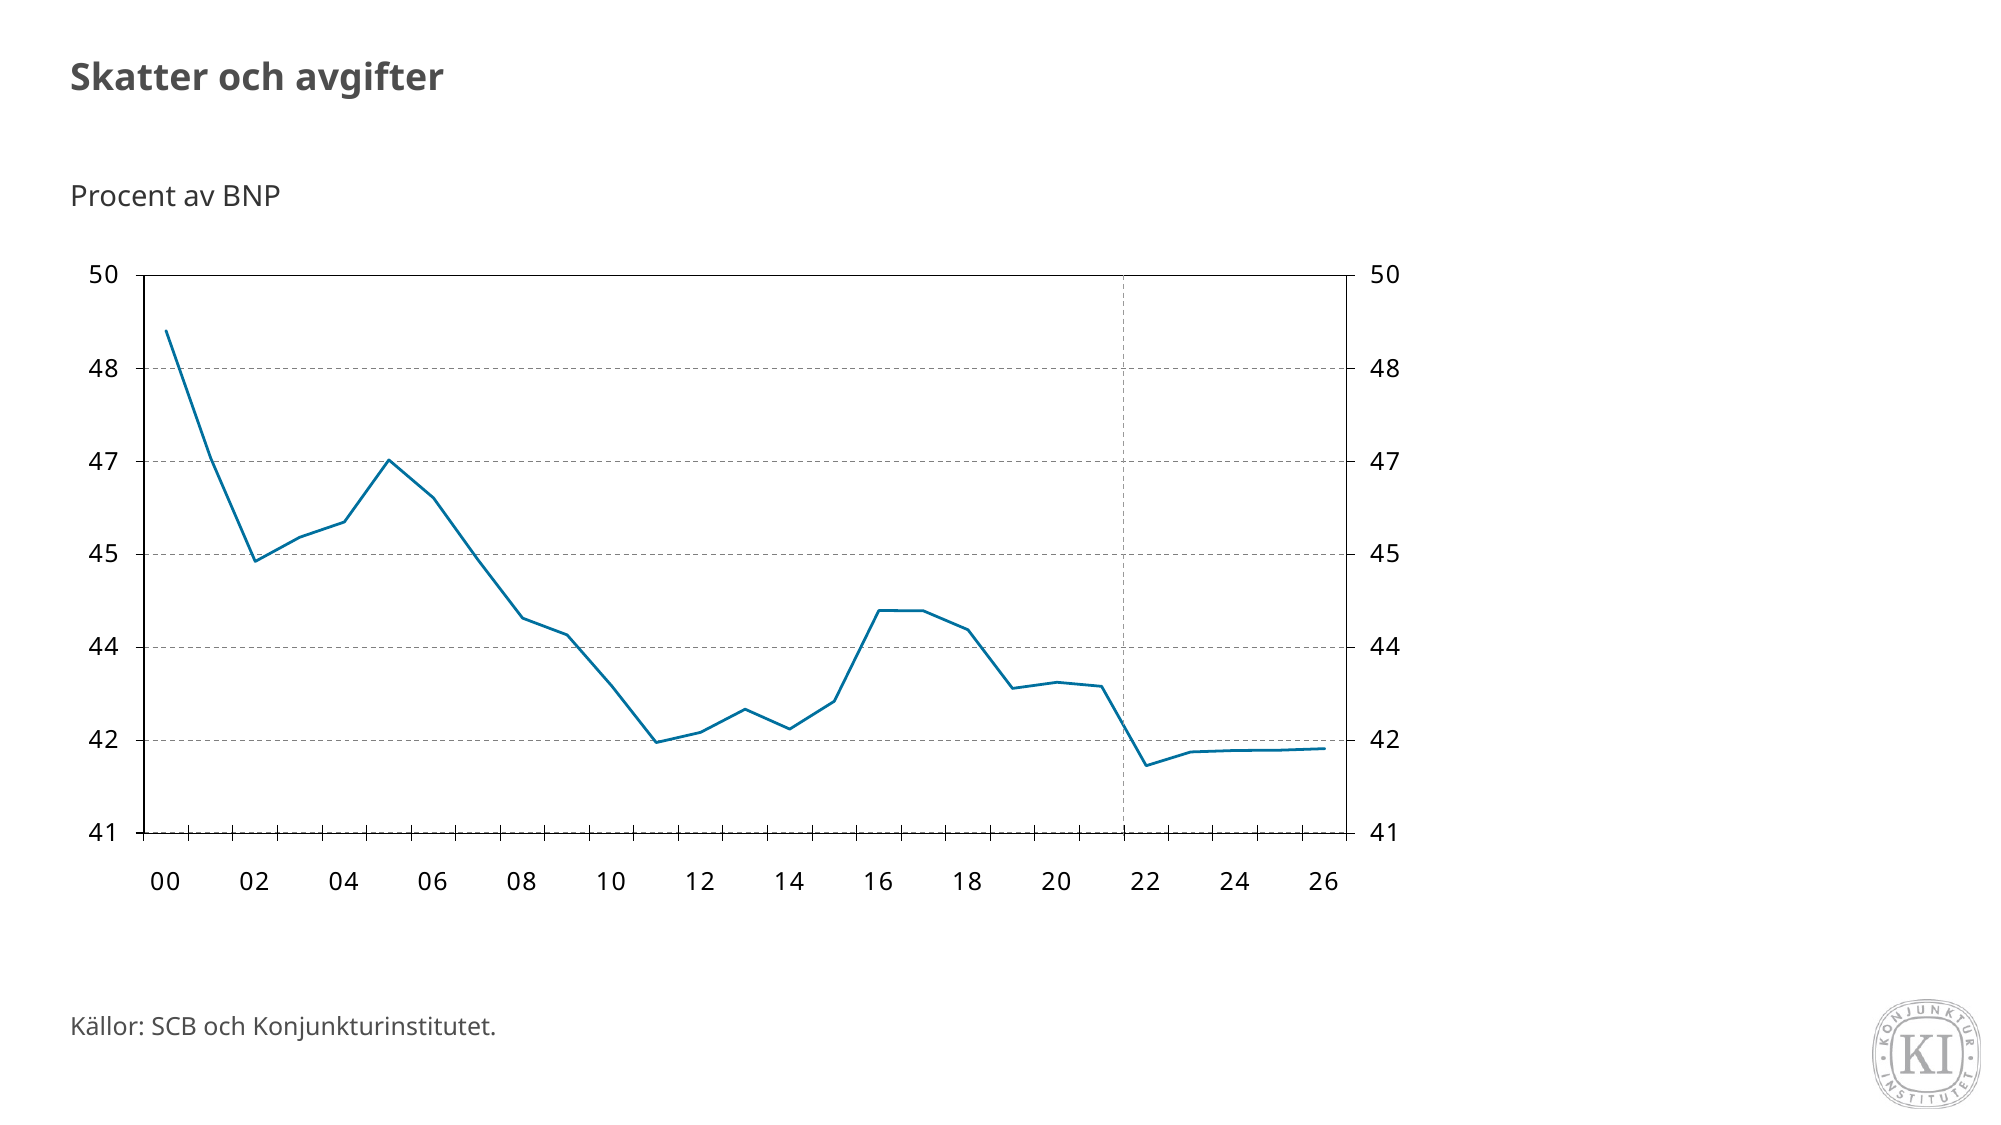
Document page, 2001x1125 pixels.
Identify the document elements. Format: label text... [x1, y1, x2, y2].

subtitle Källor: SCB och Konjunkturinstitutet. [55, 1003, 1476, 1106]
picture [1872, 999, 1981, 1109]
list Procent av BNP [55, 137, 1476, 220]
title Skatter och avgifter [55, 45, 1476, 128]
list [72, 249, 1491, 946]
